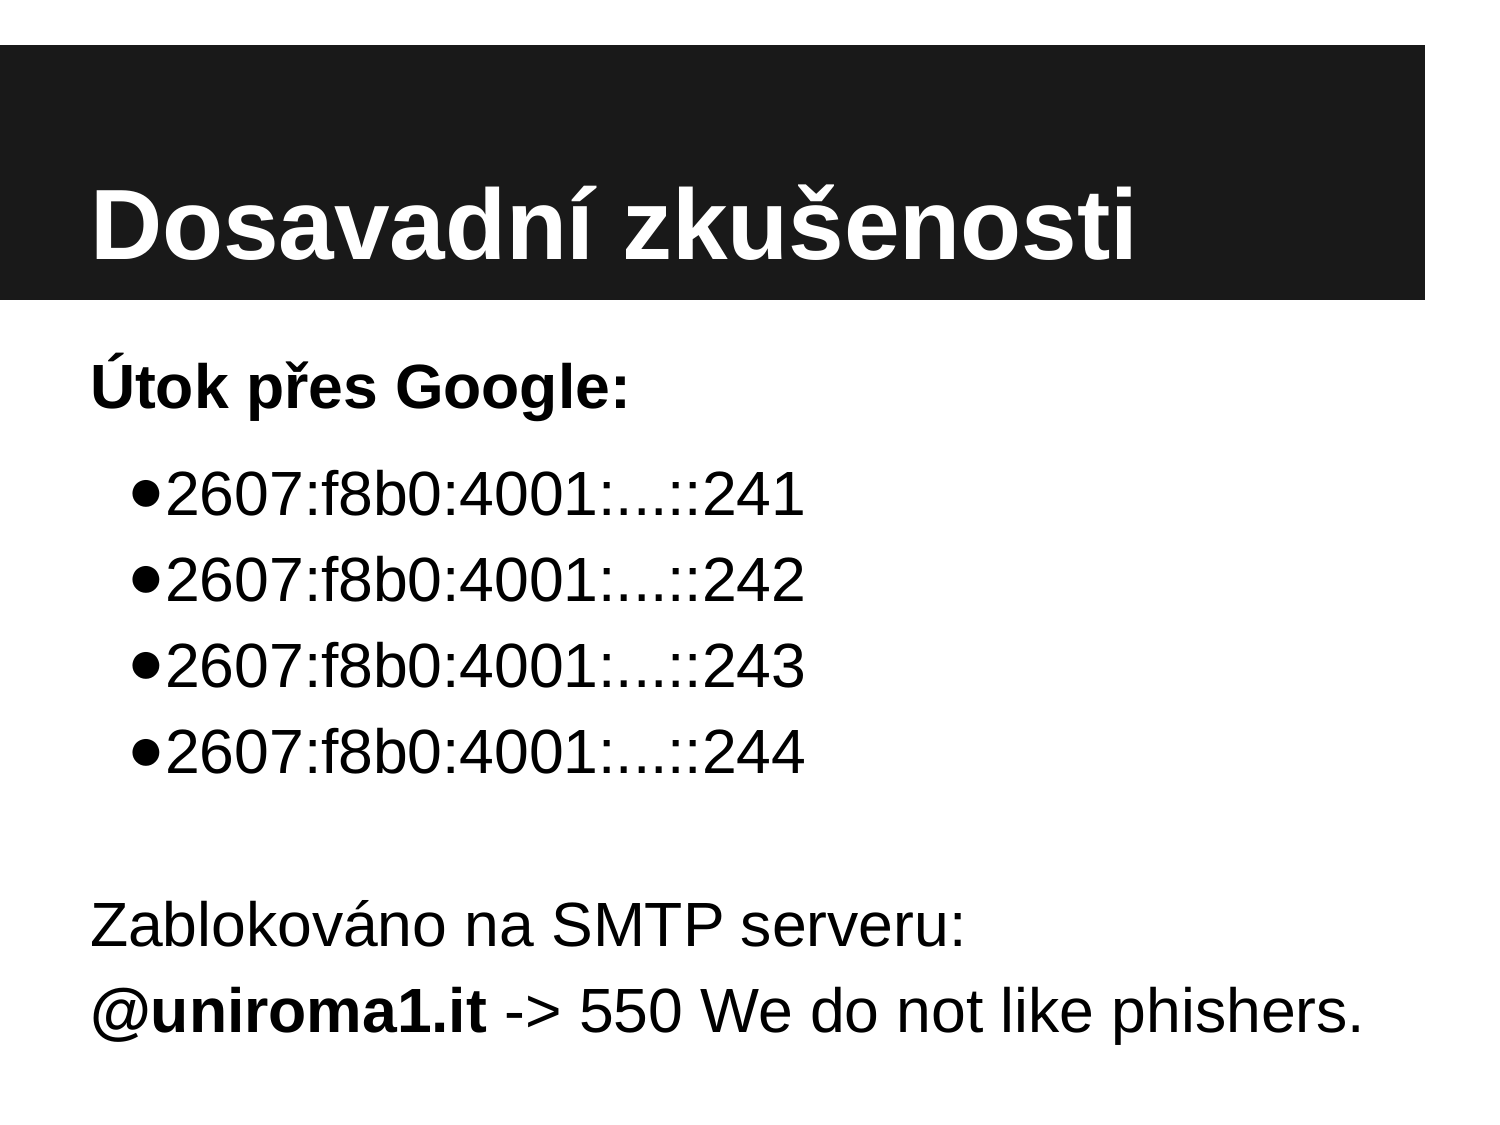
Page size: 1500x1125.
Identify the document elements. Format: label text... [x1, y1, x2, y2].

title Dosavadní zkušenosti [75, 45, 1425, 295]
list Útok přes Google: 2607:f8b0:4001:...::241 2607:f8b0:4001:...::242 2607:f8b0:4001:...::243 2607:f8b0:4001:...::244 Zablokováno na SMTP serveru: @uniroma1.it -> 550 We do not like phishers. [75, 319, 1425, 1078]
